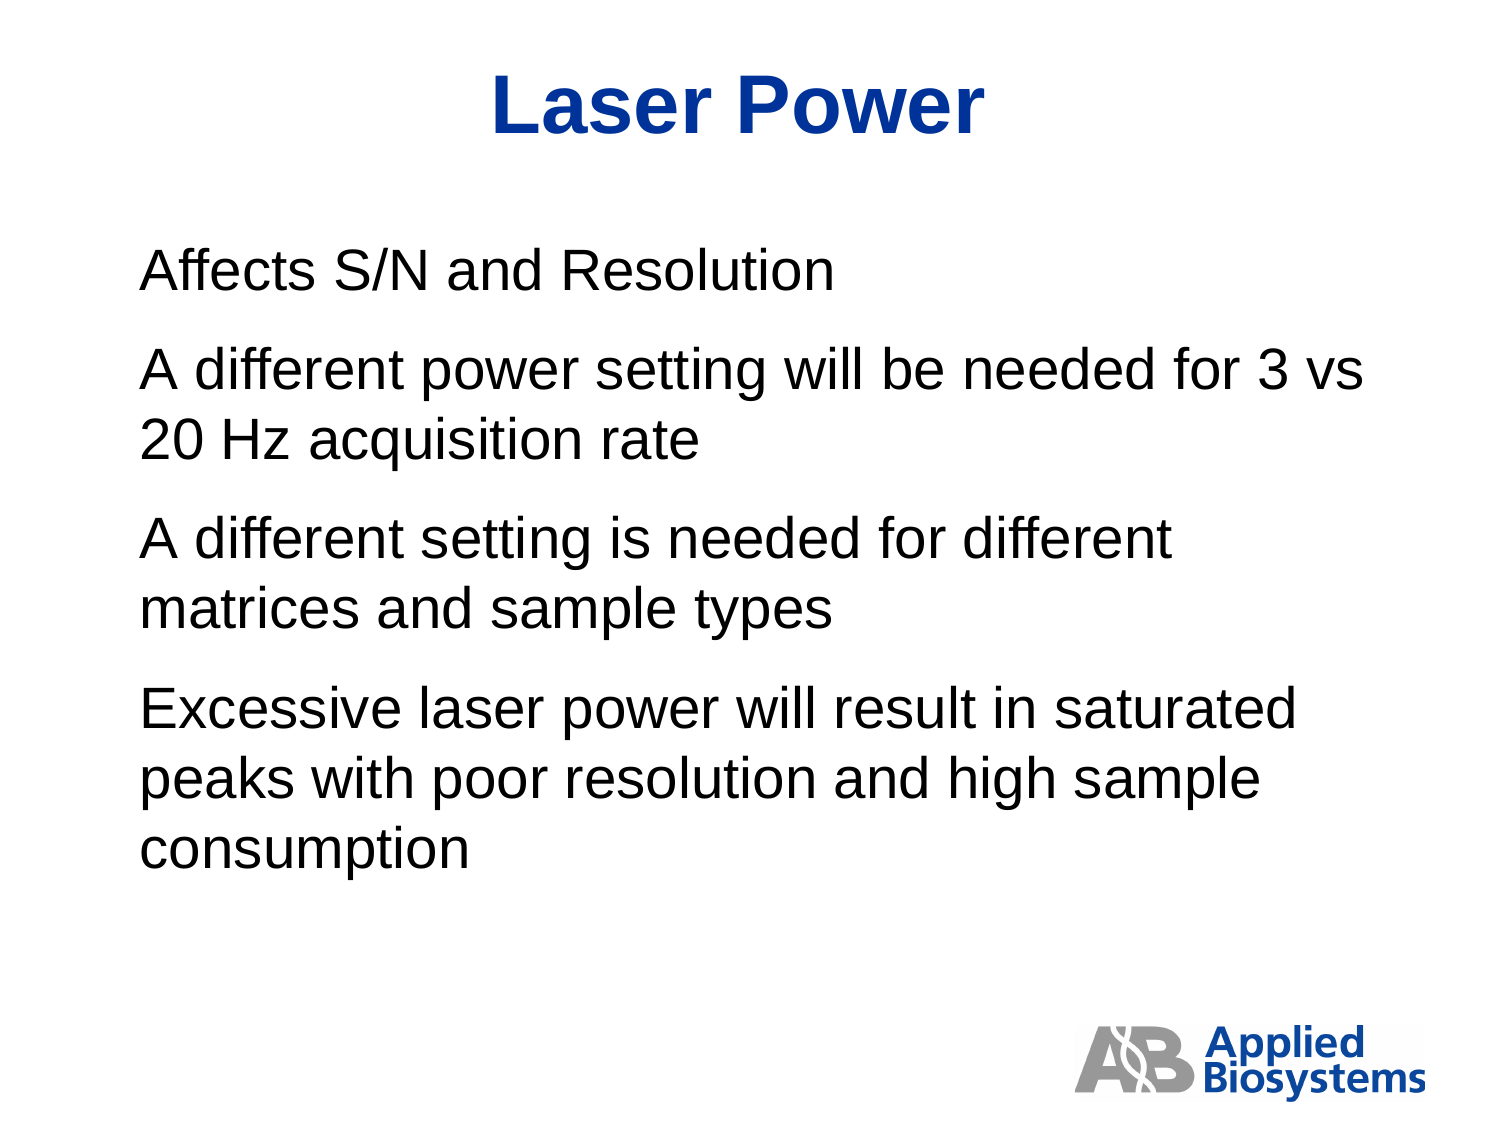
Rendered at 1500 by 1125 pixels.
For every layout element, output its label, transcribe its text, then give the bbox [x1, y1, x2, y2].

text_box Laser Power [112, 37, 1388, 163]
text_box Affects S/N and Resolution A different power setting will be needed for 3 vs 20 Hz acquisition rate A different setting is needed for different matrices and sample types Excessive laser power will result in saturated peaks with poor resolution and high sample consumption [124, 224, 1400, 888]
